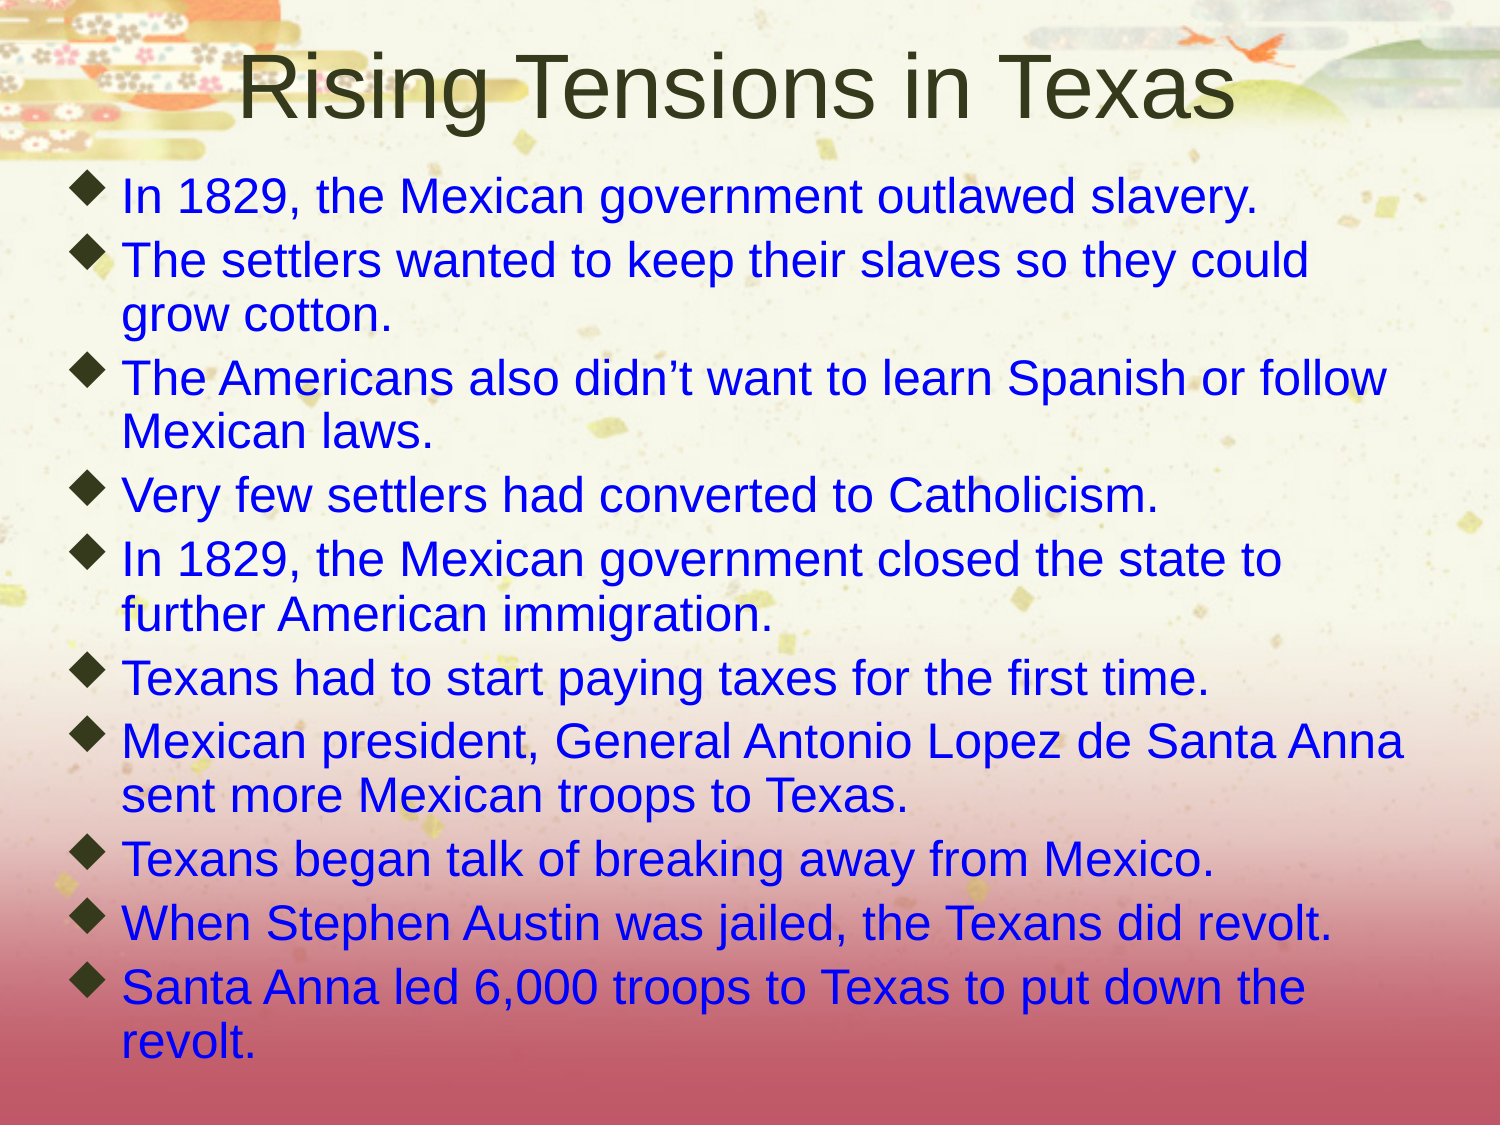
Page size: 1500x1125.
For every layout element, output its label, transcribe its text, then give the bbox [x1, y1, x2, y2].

title Rising Tensions in Texas [75, 1, 1400, 162]
list In 1829, the Mexican government outlawed slavery. The settlers wanted to keep their slaves so they could grow cotton. The Americans also didn’t want to learn Spanish or follow Mexican laws. Very few settlers had converted to Catholicism. In 1829, the Mexican government closed the state to further American immigration. Texans had to start paying taxes for the first time. Mexican president, General Antonio Lopez de Santa Anna sent more Mexican troops to Texas. Texans began talk of breaking away from Mexico. When Stephen Austin was jailed, the Texans did revolt. Santa Anna led 6,000 troops to Texas to put down the revolt. [50, 162, 1438, 1088]
picture [0, 0, 1500, 1125]
